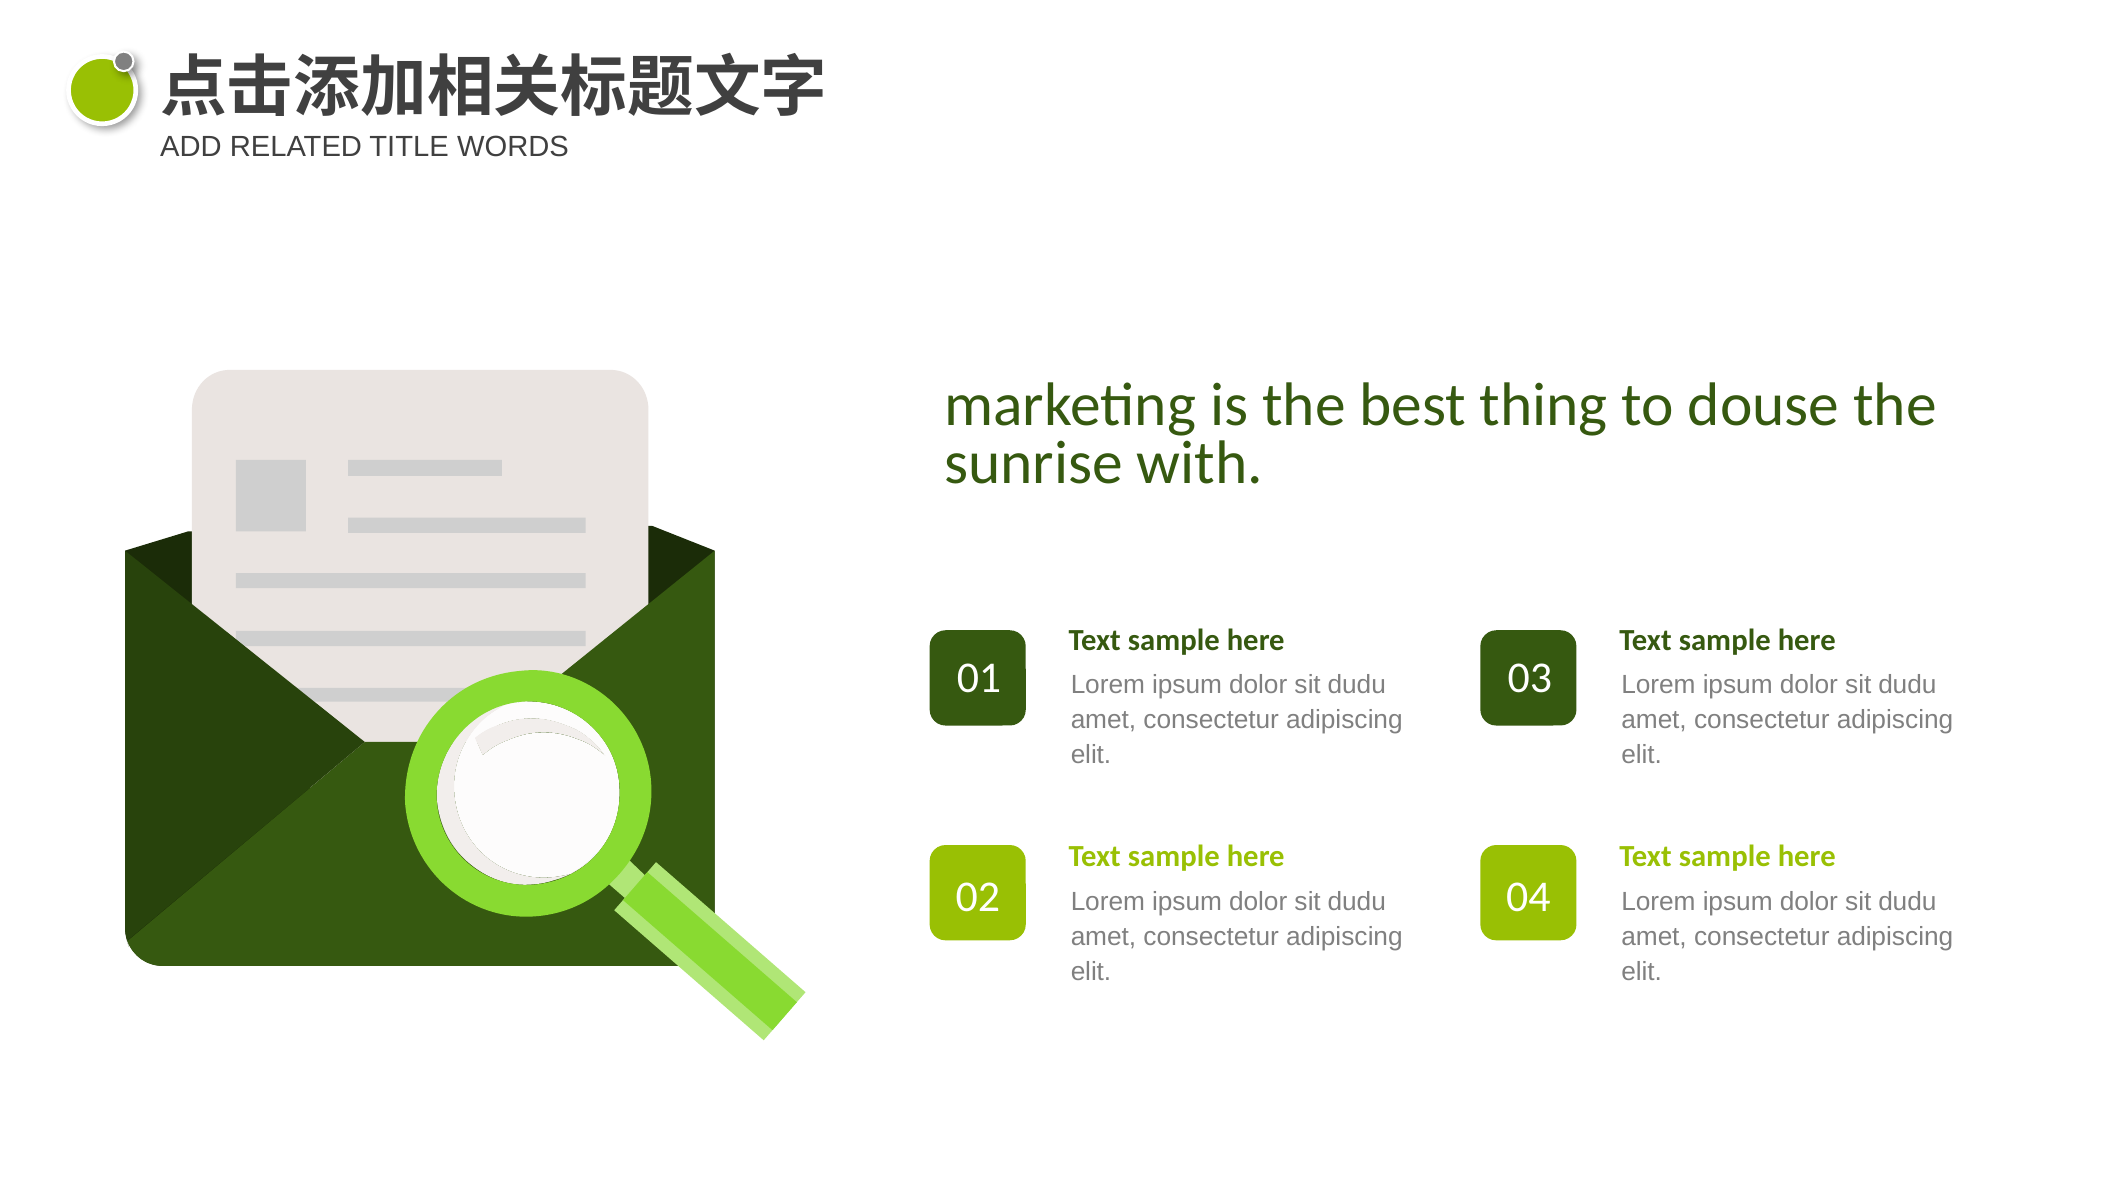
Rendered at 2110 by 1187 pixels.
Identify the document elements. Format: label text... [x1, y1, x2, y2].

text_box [1053, 828, 1438, 961]
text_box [375, 738, 838, 1000]
text_box [1479, 843, 1578, 942]
text_box 01 [935, 647, 1023, 713]
text_box marketing is the best thing to douse the sunrise with. [929, 370, 1957, 504]
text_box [124, 369, 715, 966]
text_box [928, 629, 1027, 727]
text_box 04 [1484, 866, 1572, 932]
text_box [1479, 629, 1578, 727]
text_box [1604, 828, 1989, 961]
text_box [112, 50, 135, 73]
text_box [67, 55, 137, 125]
text_box [928, 843, 1027, 942]
text_box 点击添加相关标题文字 [160, 43, 1062, 124]
text_box 02 [934, 866, 1022, 932]
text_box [1053, 611, 1438, 752]
text_box 03 [1486, 647, 1574, 713]
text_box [1604, 611, 1989, 752]
text_box ADD RELATED TITLE WORDS [160, 127, 704, 163]
